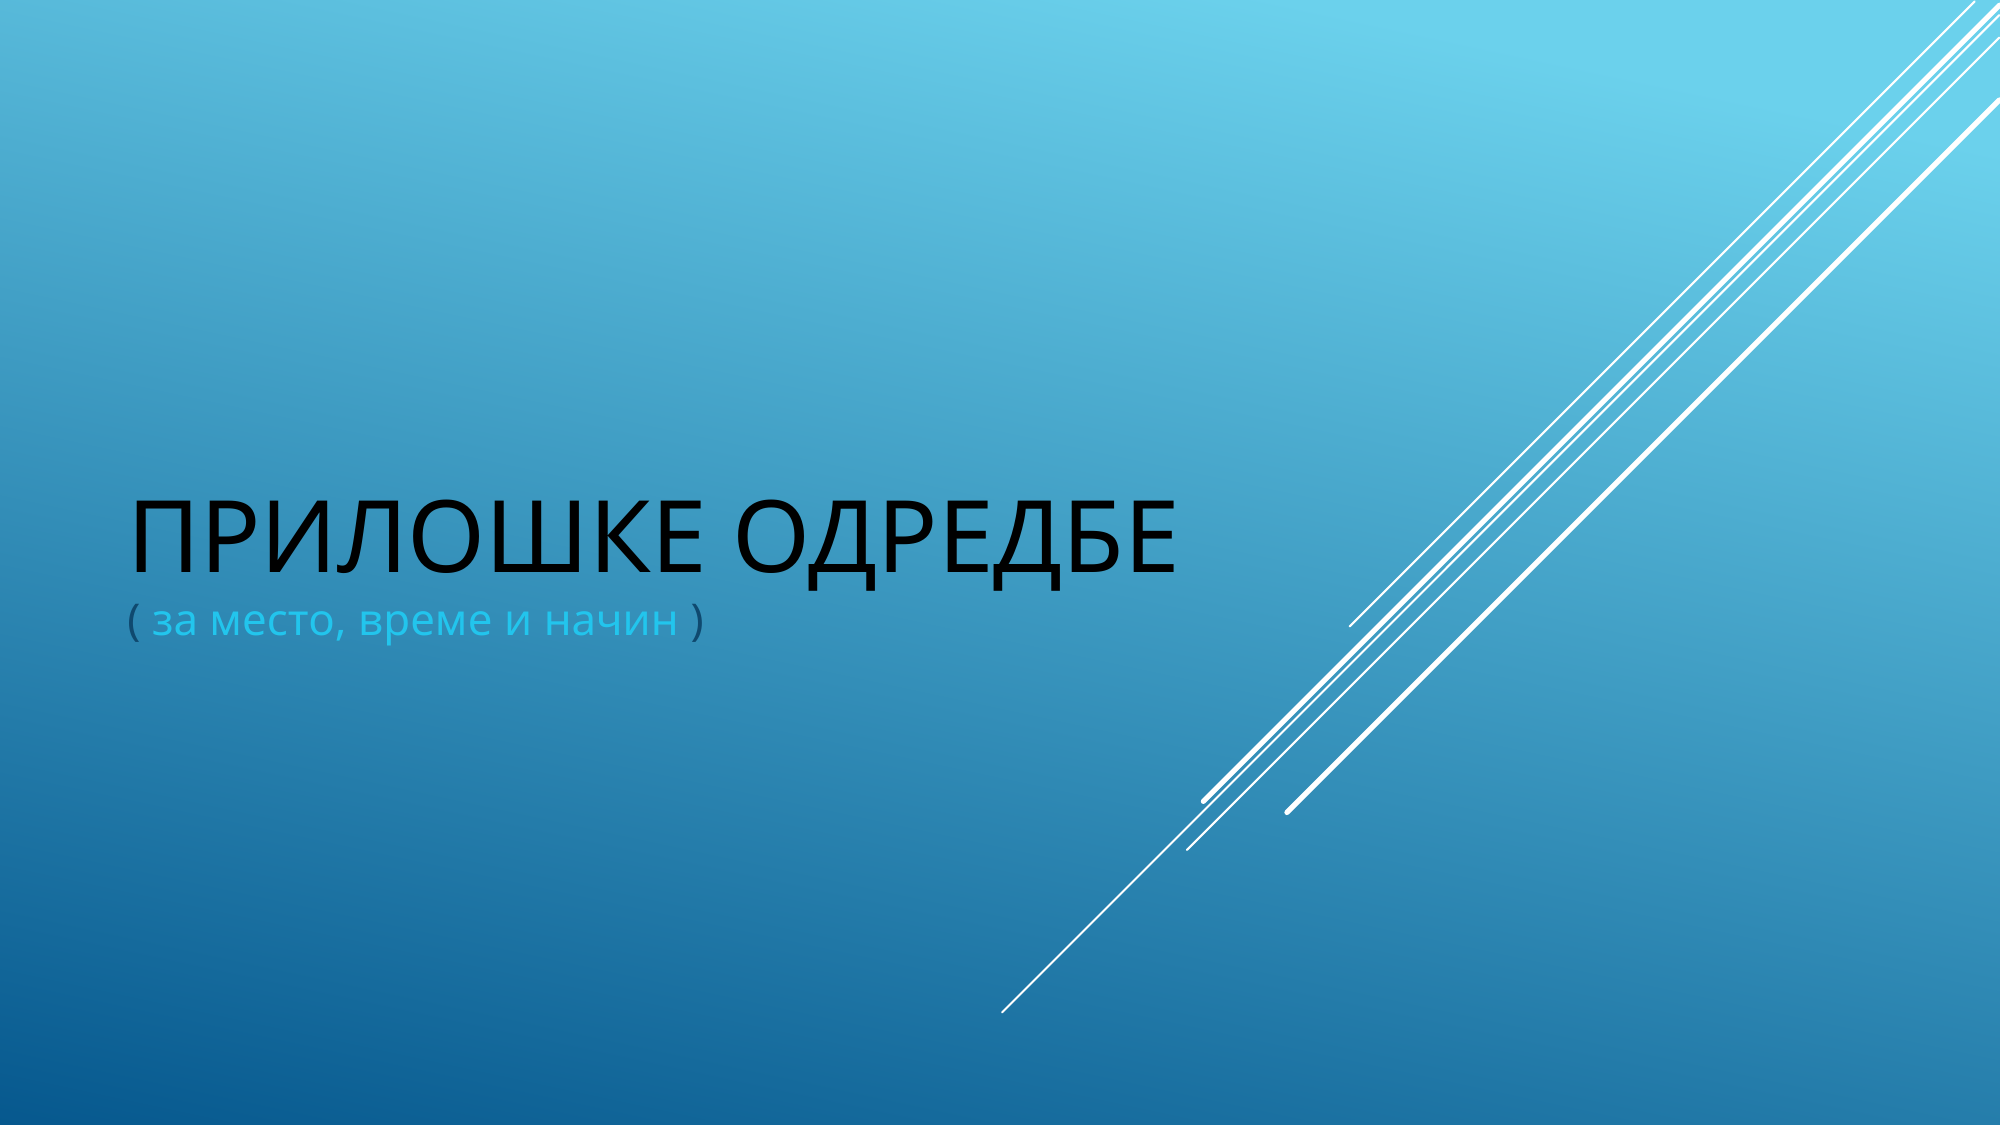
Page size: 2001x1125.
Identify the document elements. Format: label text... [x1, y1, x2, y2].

title Прилошке одредбе [112, 112, 1425, 600]
subtitle ( за место, време и начин ) [112, 584, 1163, 674]
